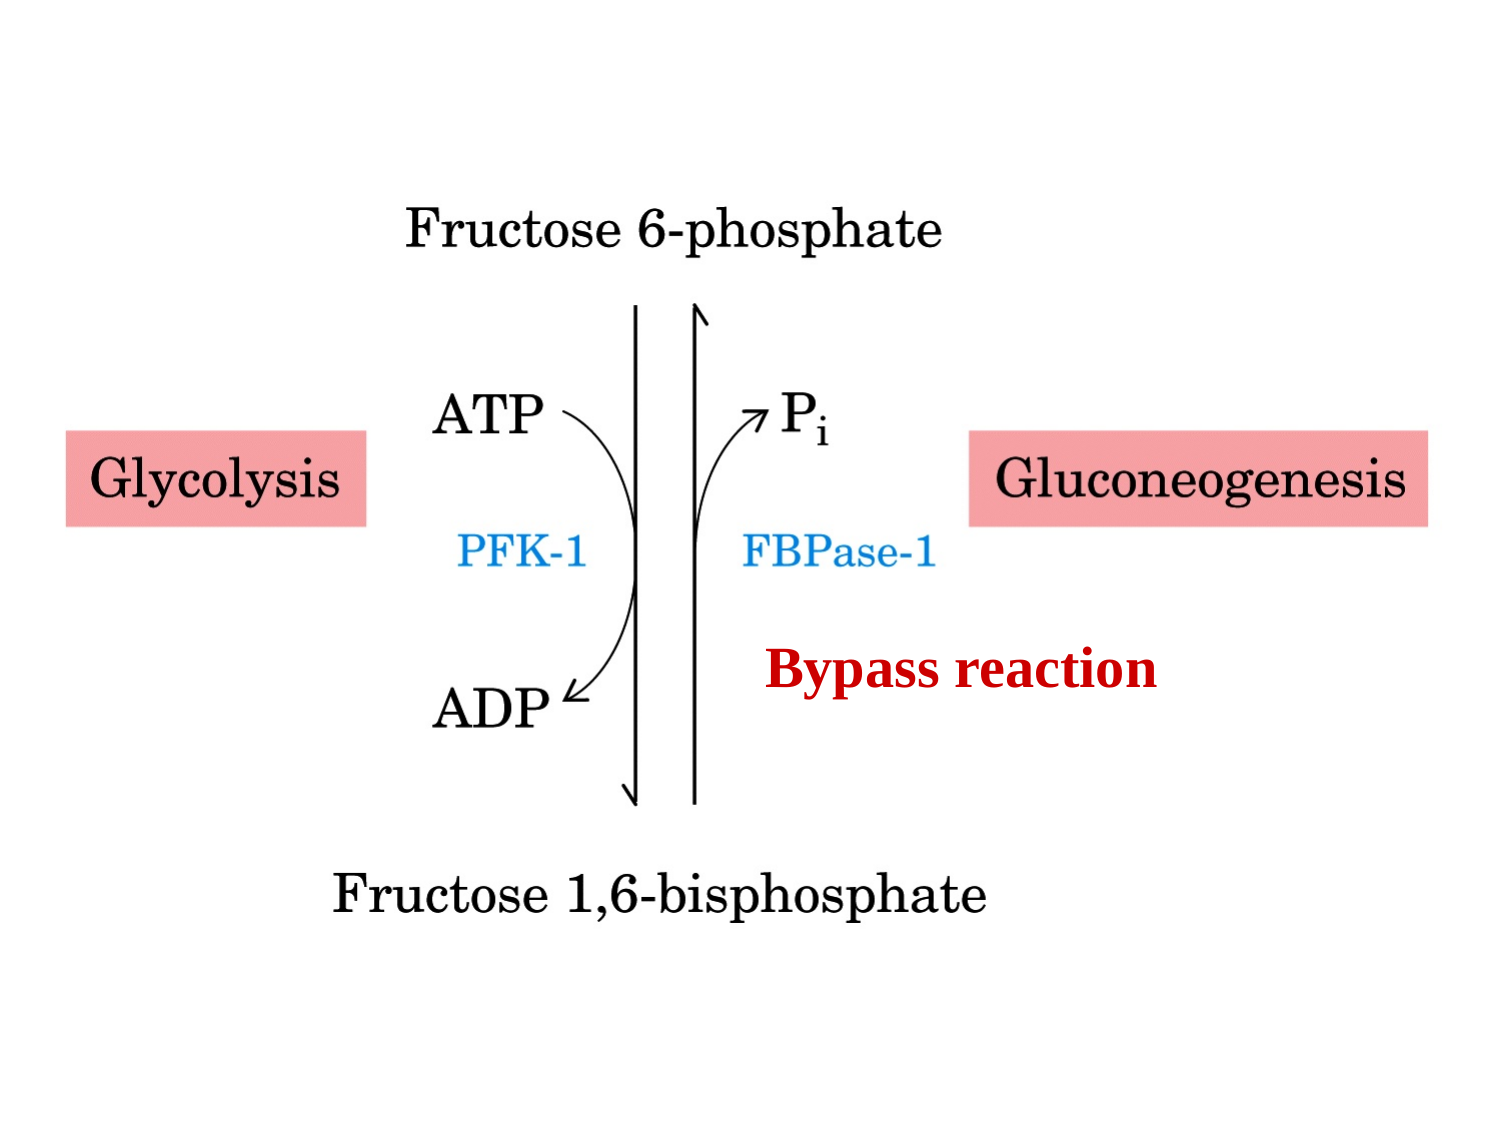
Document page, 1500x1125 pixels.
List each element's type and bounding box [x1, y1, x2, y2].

picture [49, 184, 1451, 941]
